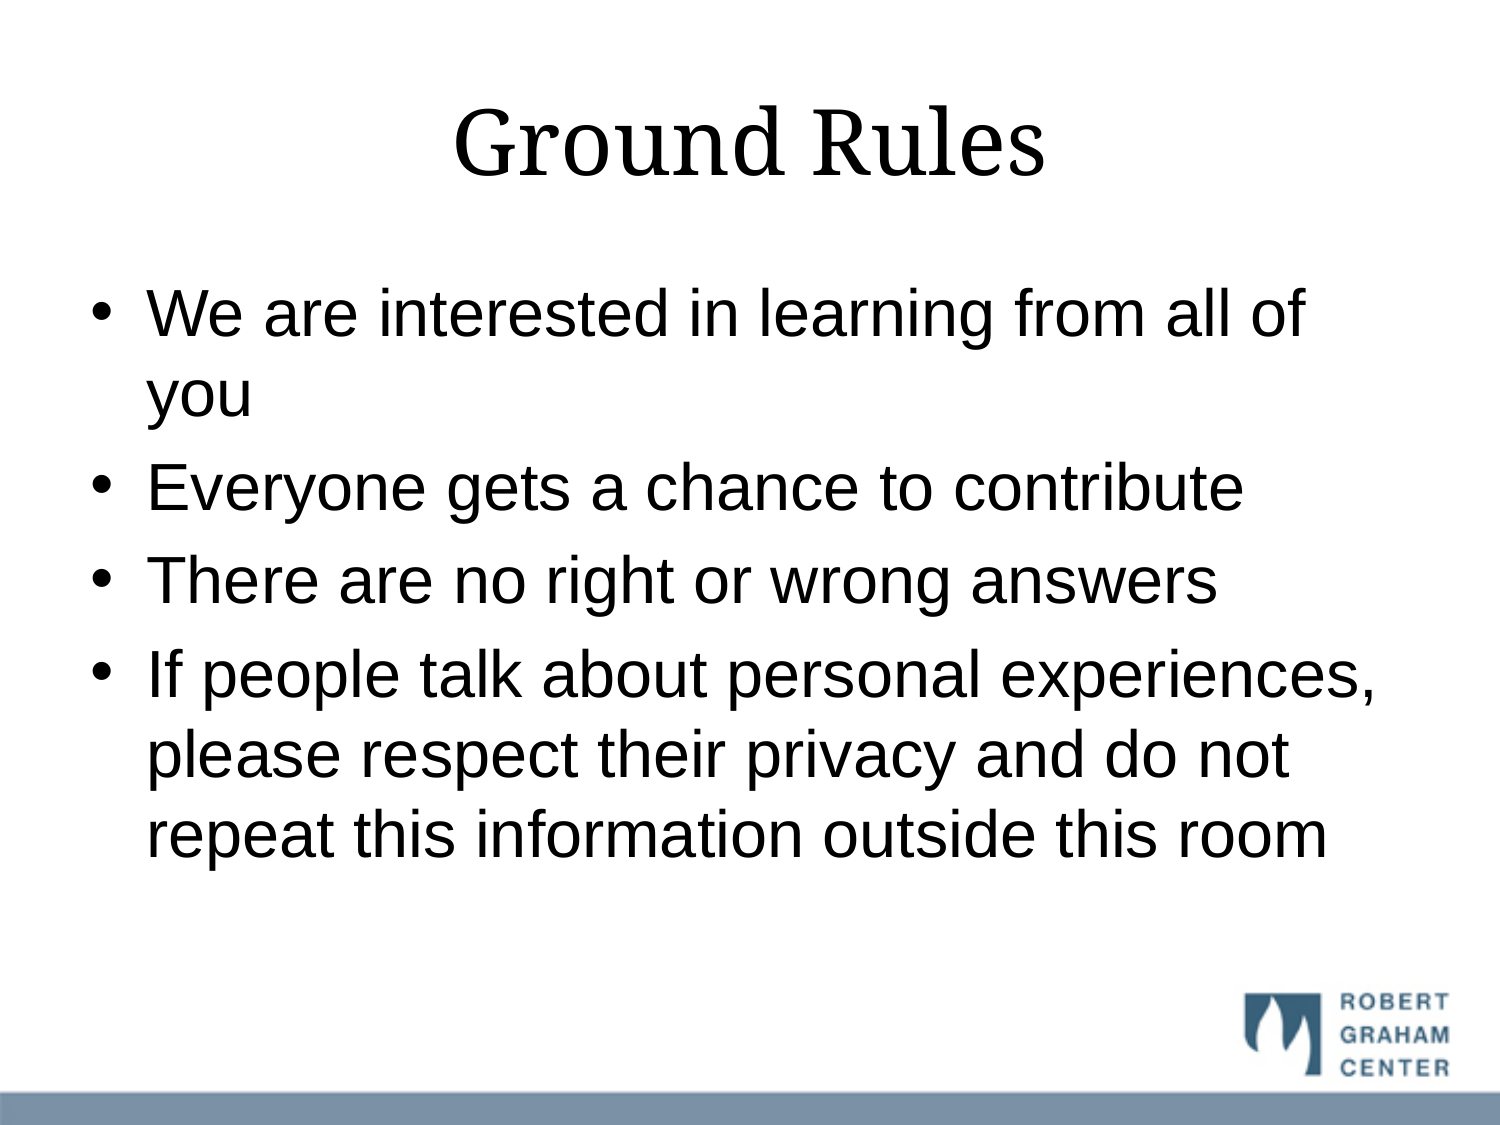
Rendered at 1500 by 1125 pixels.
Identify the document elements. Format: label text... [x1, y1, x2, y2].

title Ground Rules [75, 45, 1425, 233]
picture [0, 0, 1500, 1125]
list We are interested in learning from all of you Everyone gets a chance to contribute There are no right or wrong answers If people talk about personal experiences, please respect their privacy and do not repeat this information outside this room [75, 262, 1425, 950]
